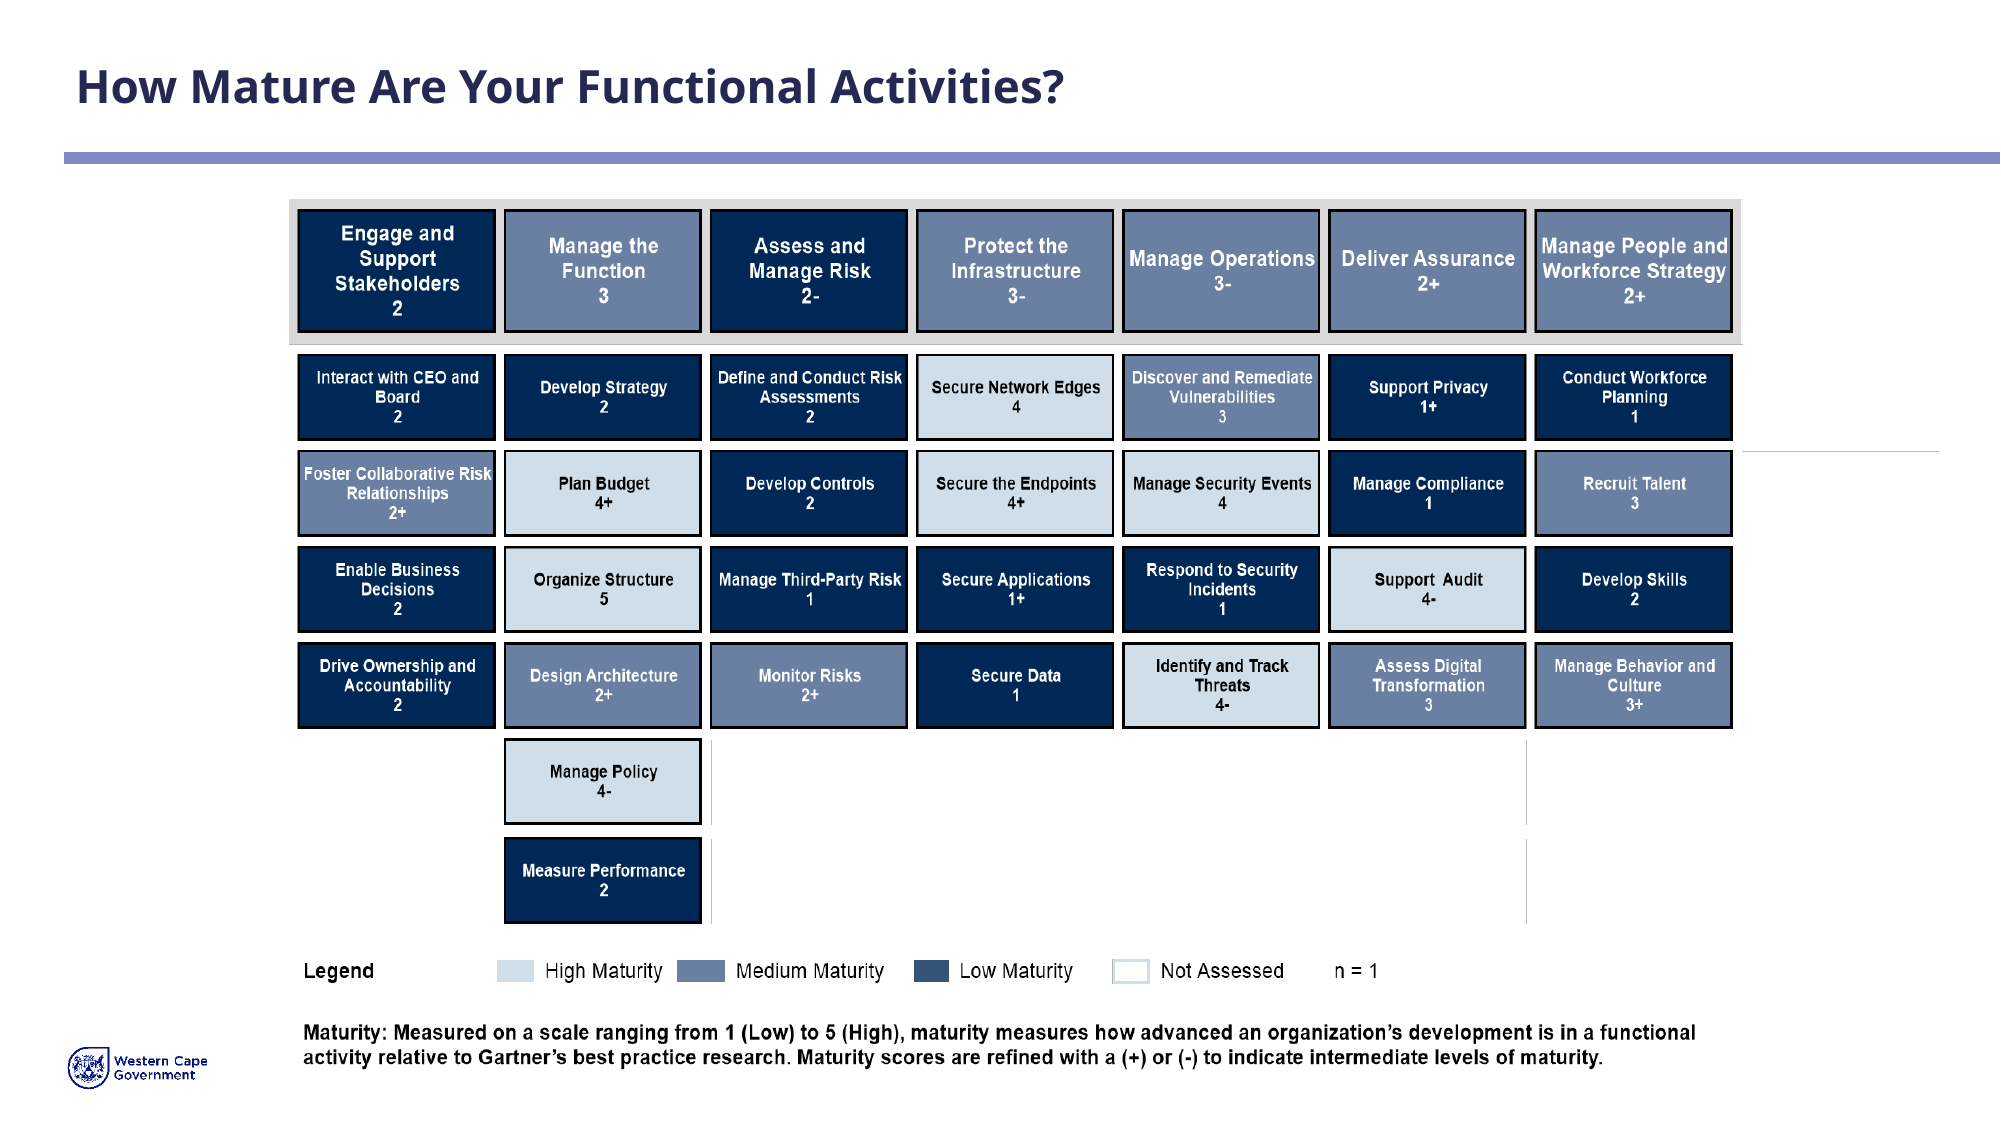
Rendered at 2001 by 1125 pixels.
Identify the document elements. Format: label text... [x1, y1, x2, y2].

picture [64, 152, 2000, 164]
picture [0, 198, 2000, 1103]
title How Mature Are Your Functional Activities? [63, 33, 1914, 139]
